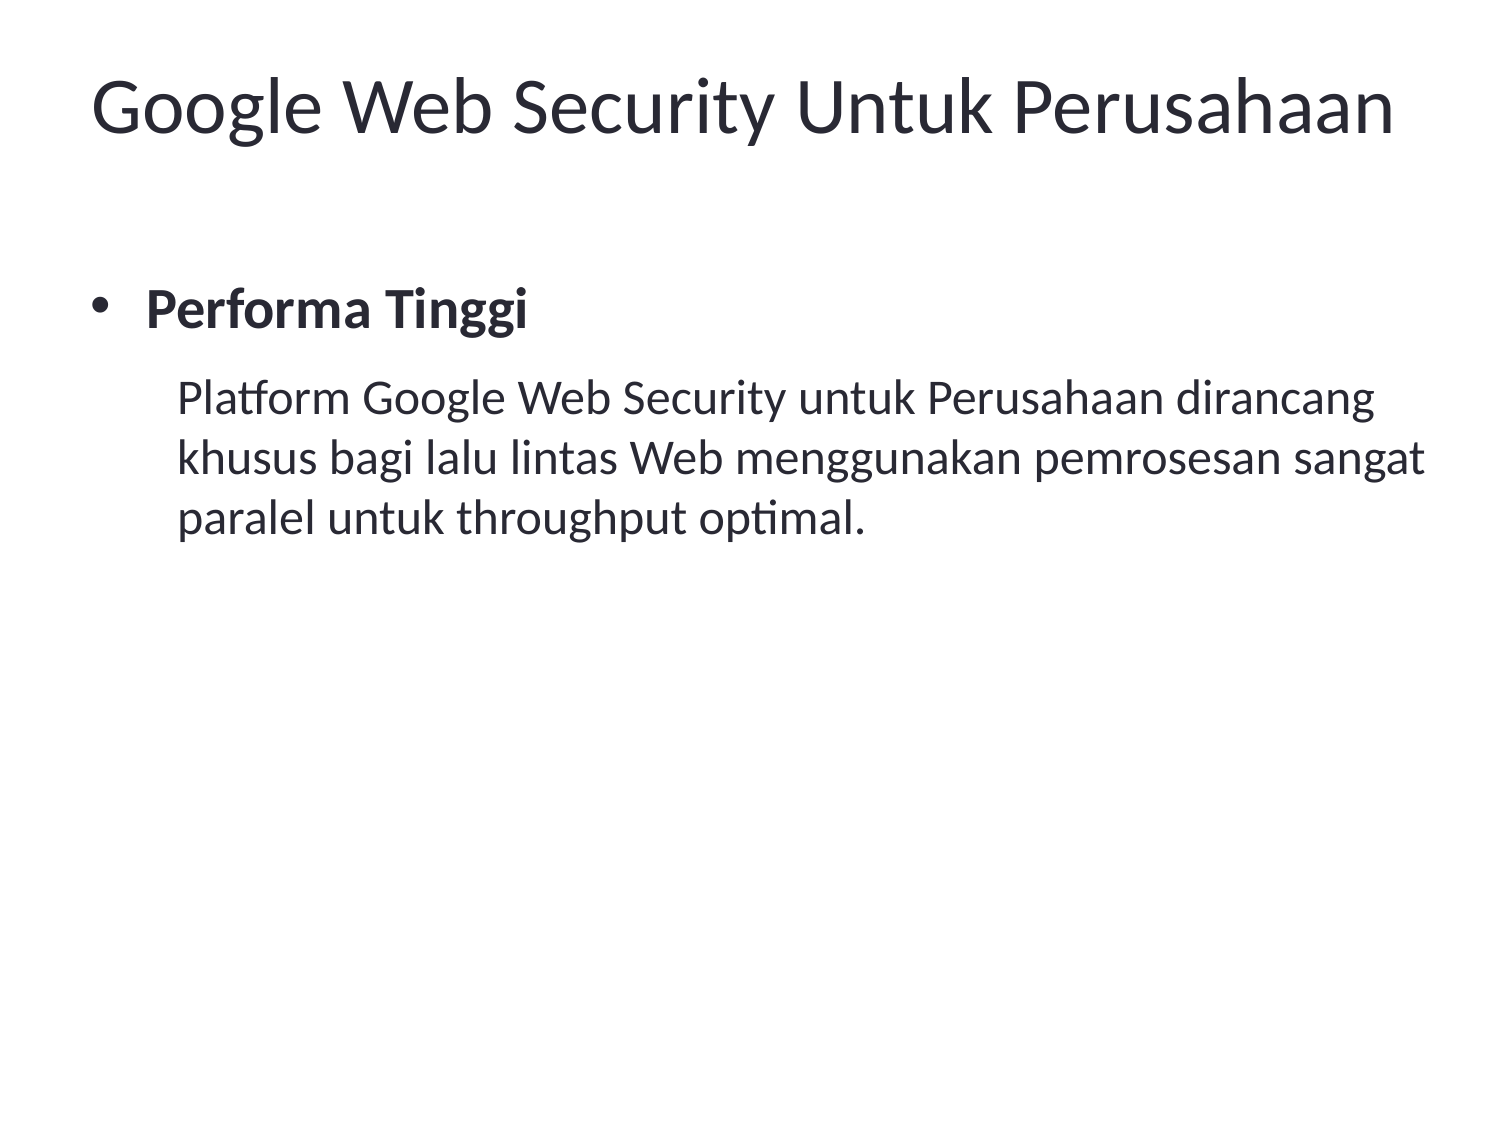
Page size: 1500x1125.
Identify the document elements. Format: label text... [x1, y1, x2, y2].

text_box Google Web Security Untuk Perusahaan [41, 7, 1447, 195]
list Performa Tinggi Platform Google Web Security untuk Perusahaan dirancang khusus bagi lalu lintas Web menggunakan pemrosesan sangat paralel untuk throughput optimal. [75, 262, 1471, 1106]
